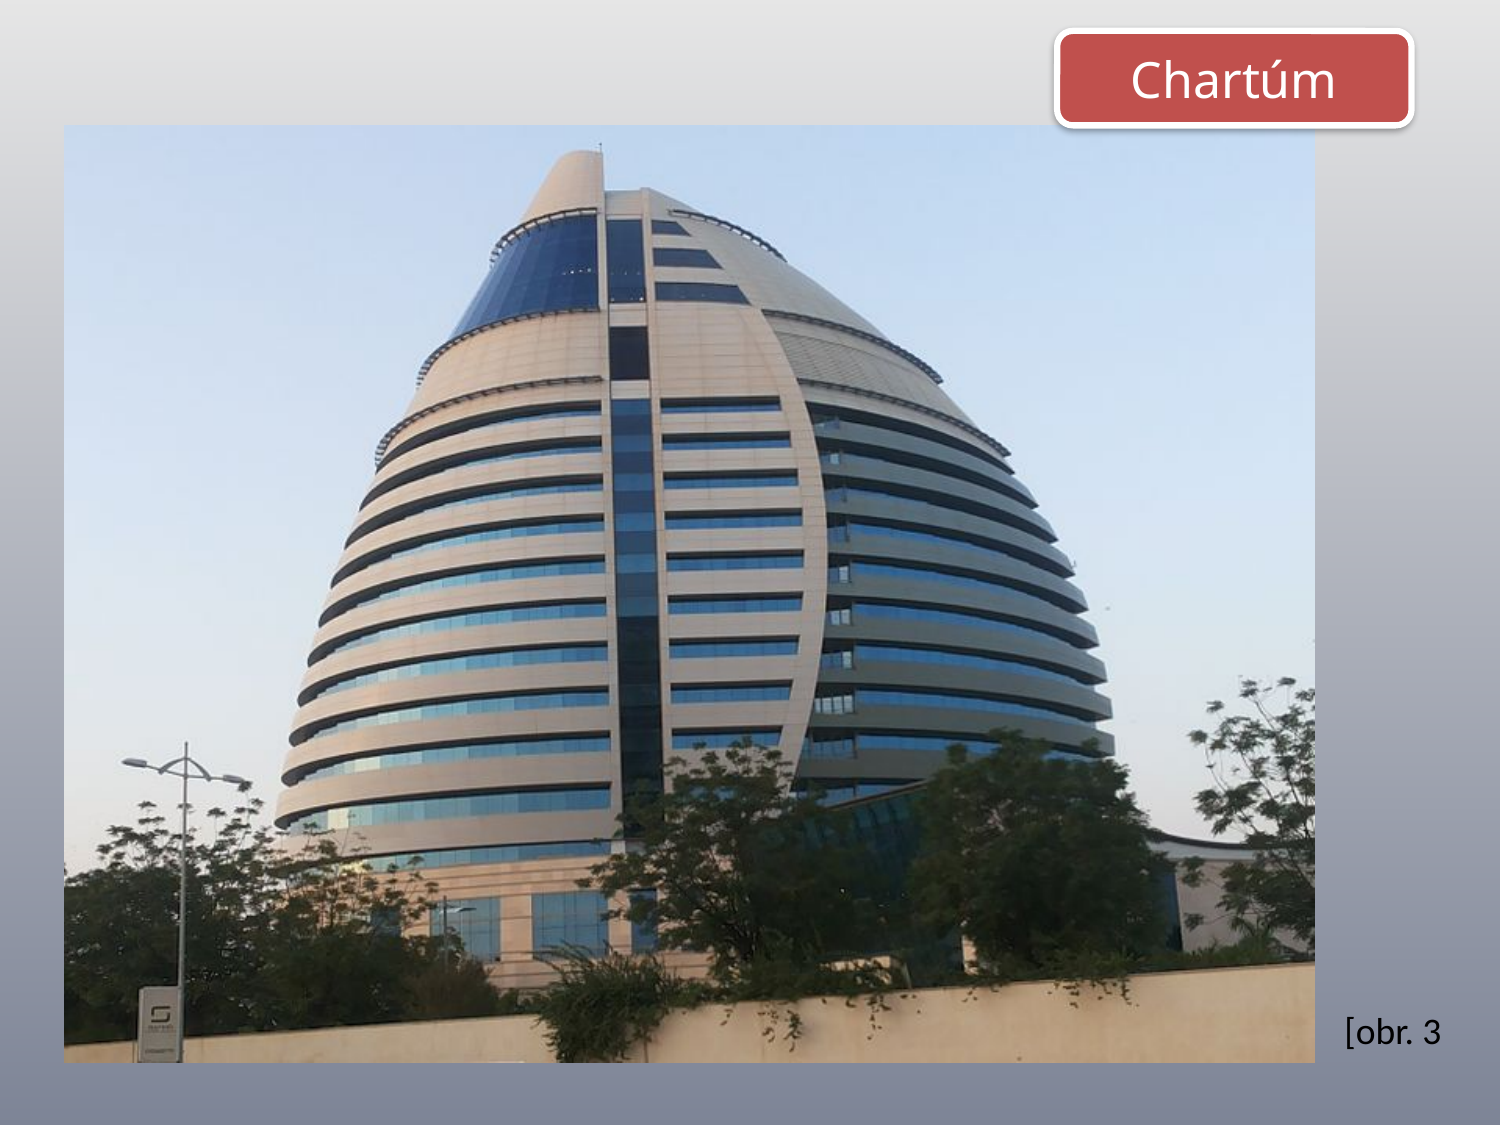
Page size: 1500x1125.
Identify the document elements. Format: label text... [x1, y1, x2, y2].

picture [64, 125, 1316, 1064]
text_box Chartúm [1053, 27, 1415, 129]
text_box [obr. 3 [1329, 999, 1457, 1060]
